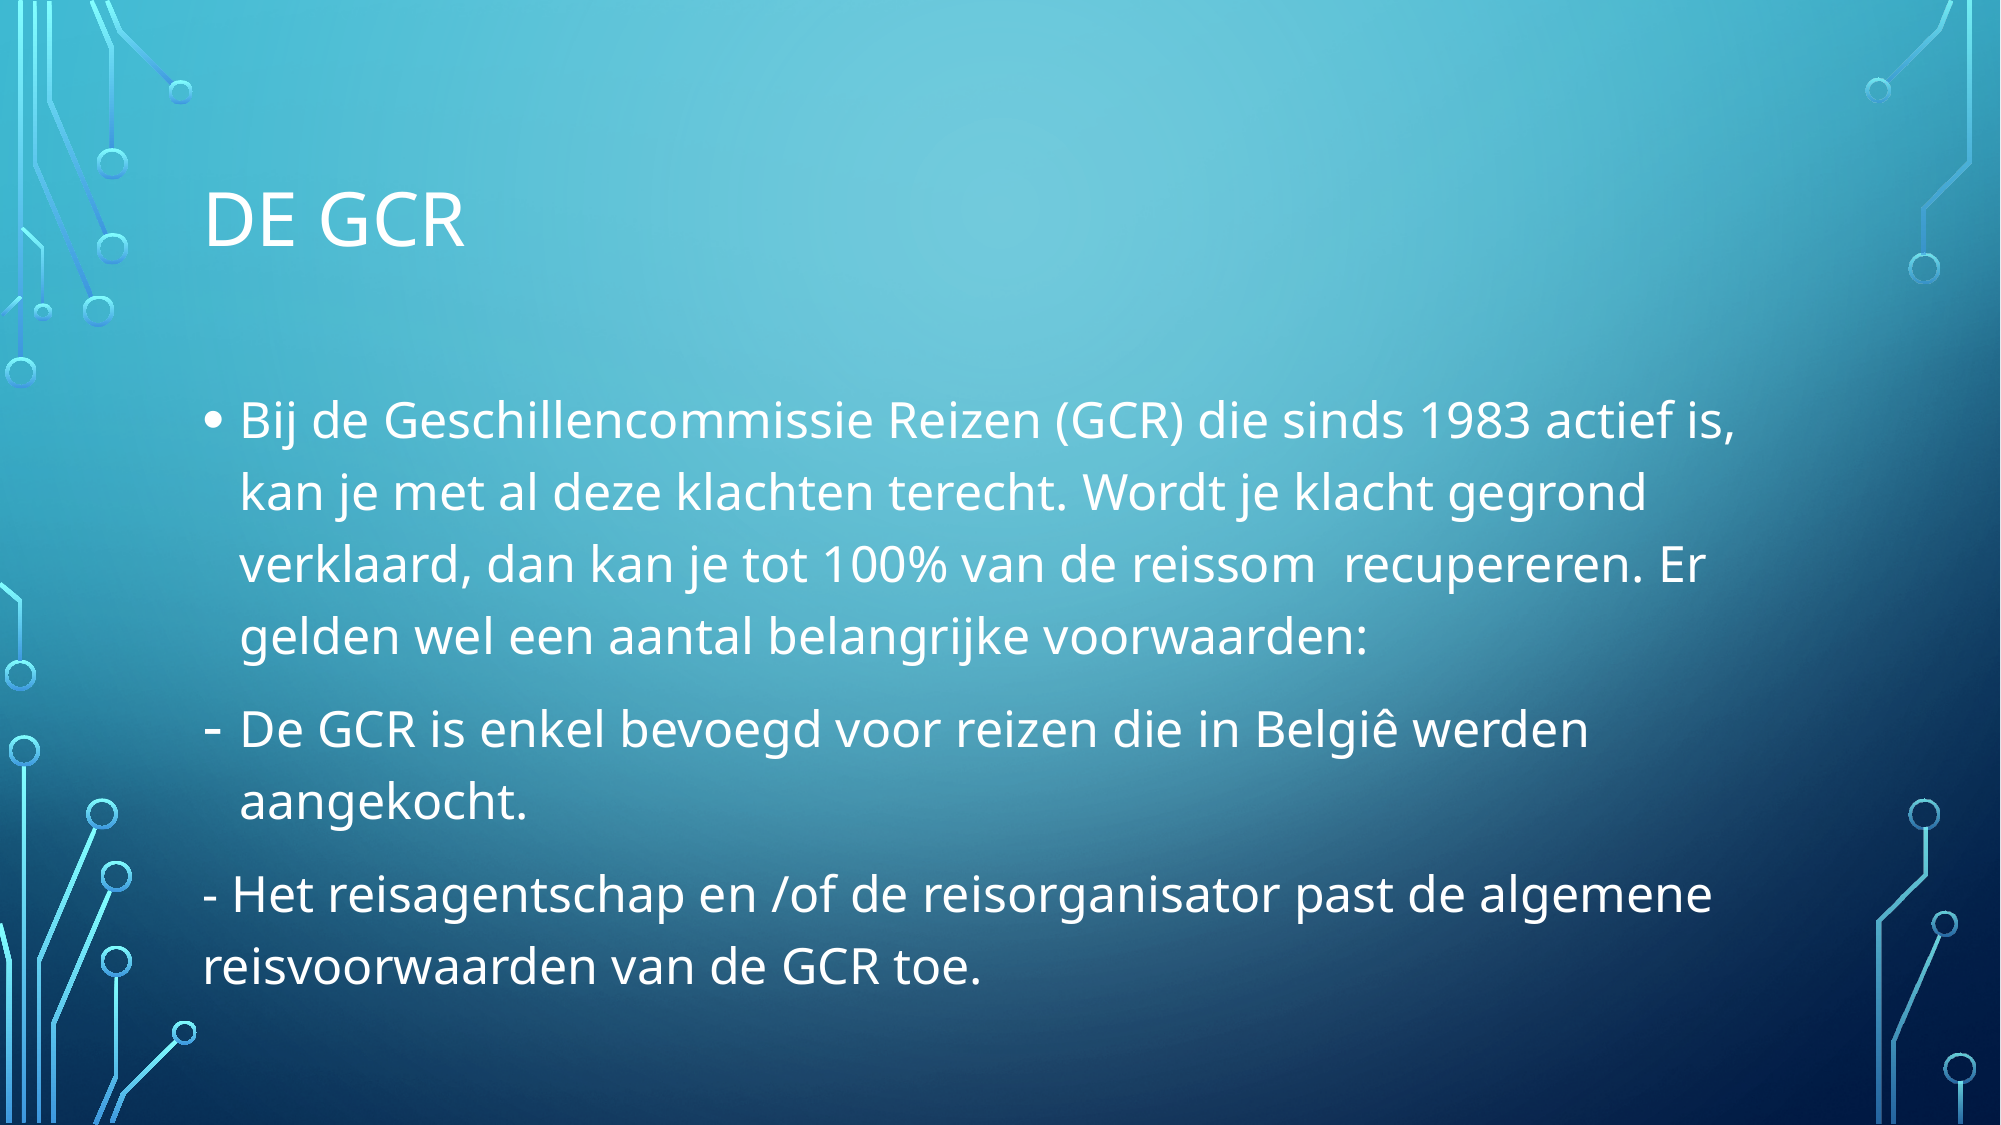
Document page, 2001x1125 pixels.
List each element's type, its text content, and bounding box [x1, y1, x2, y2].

list Bij de Geschillencommissie Reizen (GCR) die sinds 1983 actief is, kan je met al deze klachten terecht. Wordt je klacht gegrond verklaard, dan kan je tot 100% van de reissom recupereren. Er gelden wel een aantal belangrijke voorwaarden: De GCR is enkel bevoegd voor reizen die in Belgiê werden aangekocht. - Het reisagentschap en /of de reisorganisator past de algemene reisvoorwaarden van de GCR toe. [187, 369, 1813, 950]
title DE GCR [187, 101, 1813, 344]
